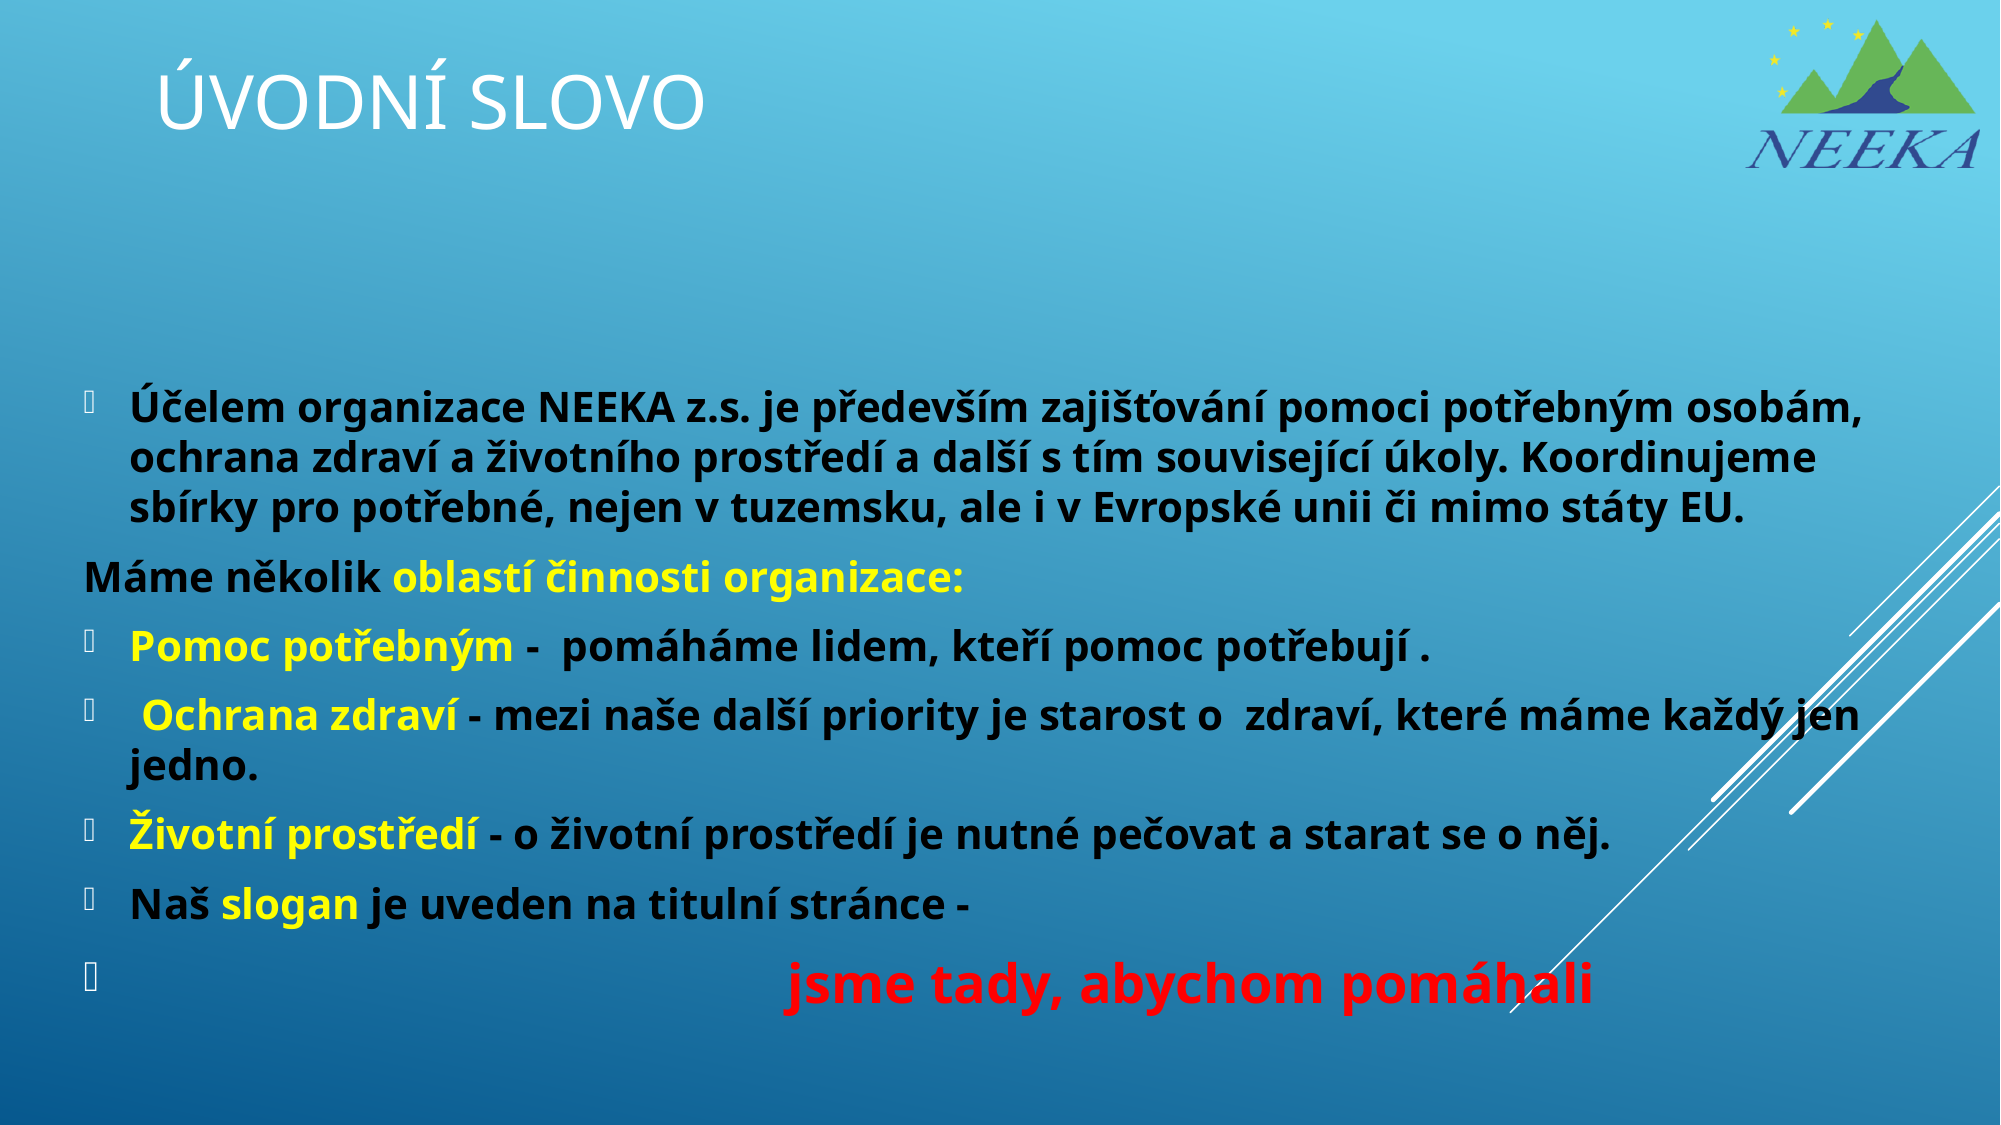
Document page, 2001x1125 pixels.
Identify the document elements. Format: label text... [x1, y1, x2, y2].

picture [1744, 18, 1980, 168]
list Účelem organizace NEEKA z.s. je především zajišťování pomoci potřebným osobám, ochrana zdraví a životního prostředí a další s tím související úkoly. Koordinujeme sbírky pro potřebné, nejen v tuzemsku, ale i v Evropské unii či mimo státy EU. Máme několik oblastí činnosti organizace: Pomoc potřebným - pomáháme lidem, kteří pomoc potřebují . Ochrana zdraví - mezi naše další priority je starost o zdraví, které máme každý jen jedno. Životní prostředí - o životní prostředí je nutné pečovat a starat se o něj. Naš slogan je uveden na titulní stránce - jsme tady, abychom pomáhali [68, 372, 1900, 1062]
title Úvodní slovo [139, 18, 1540, 181]
